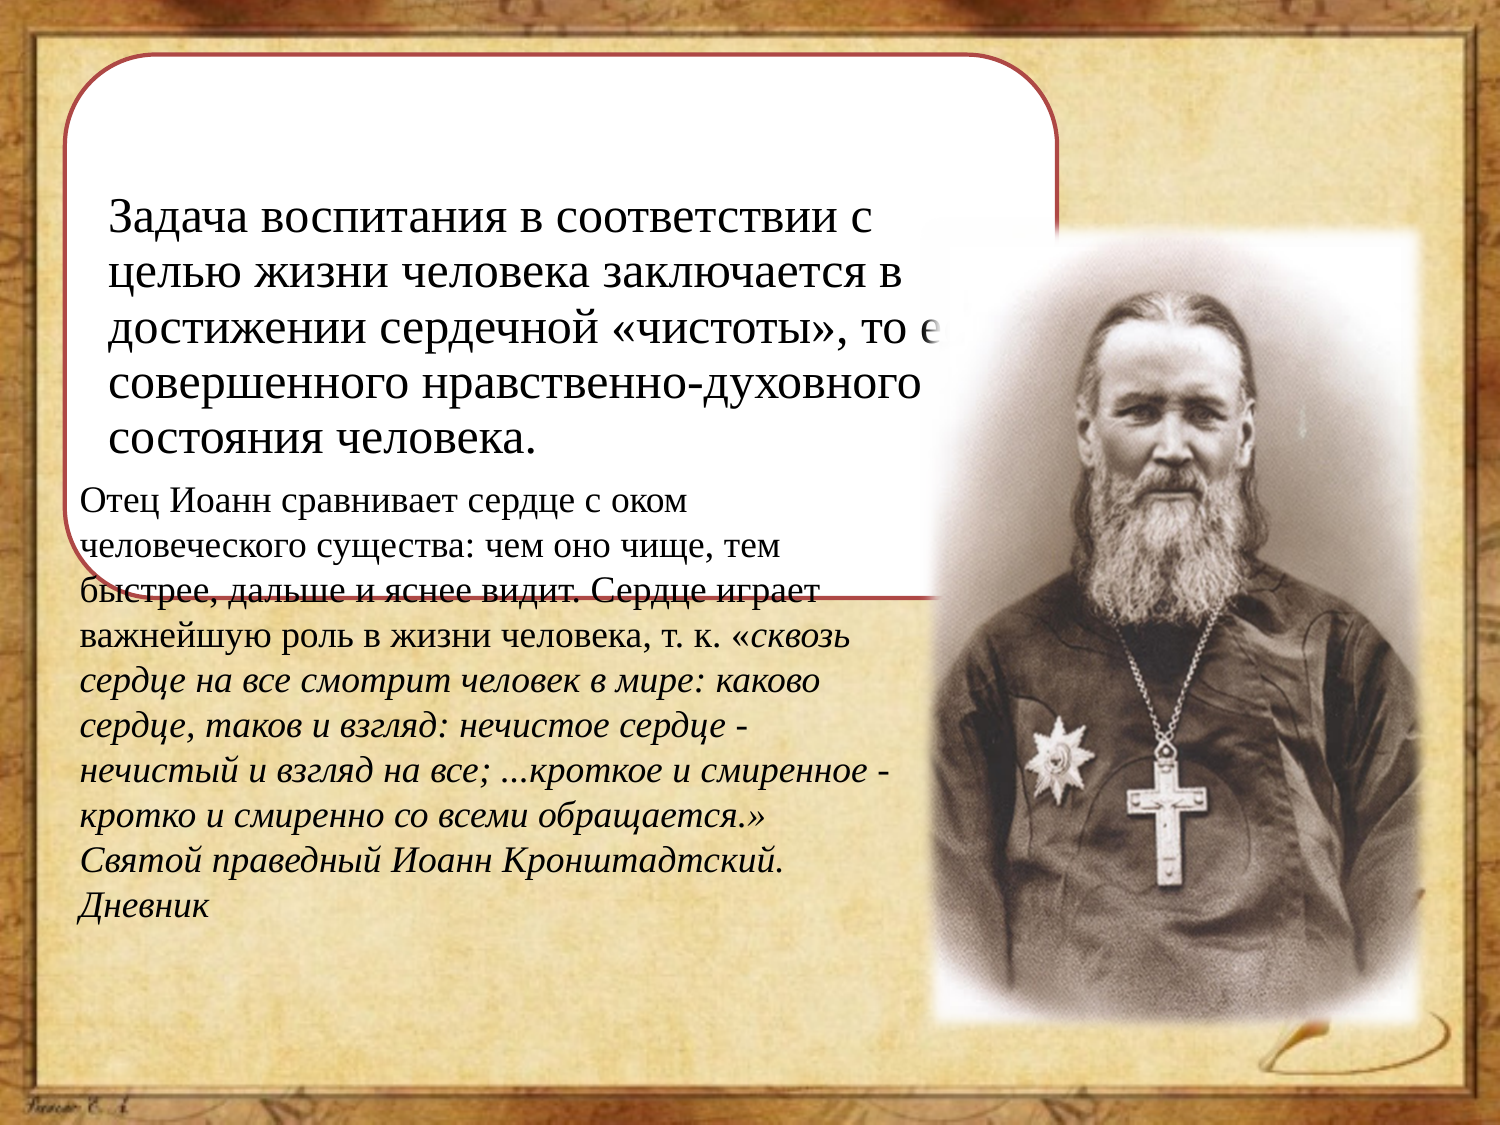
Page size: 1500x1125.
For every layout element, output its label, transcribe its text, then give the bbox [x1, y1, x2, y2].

picture [0, 0, 1500, 1125]
text_box Отец Иоанн сравнивает сердце с оком человеческого существа: чем оно чище, тем быстрее, дальше и яснее видит. Сердце играет важнейшую роль в жизни человека, т. к. «сквозь сердце на все смотрит человек в мире: каково сердце, таков и взгляд: нечистое сердце - нечистый и взгляд на все; ...кроткое и смиренное - кротко и смиренно со всеми обращается.» Святой праведный Иоанн Кронштадтский. Дневник [64, 605, 909, 933]
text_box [64, 54, 1058, 599]
